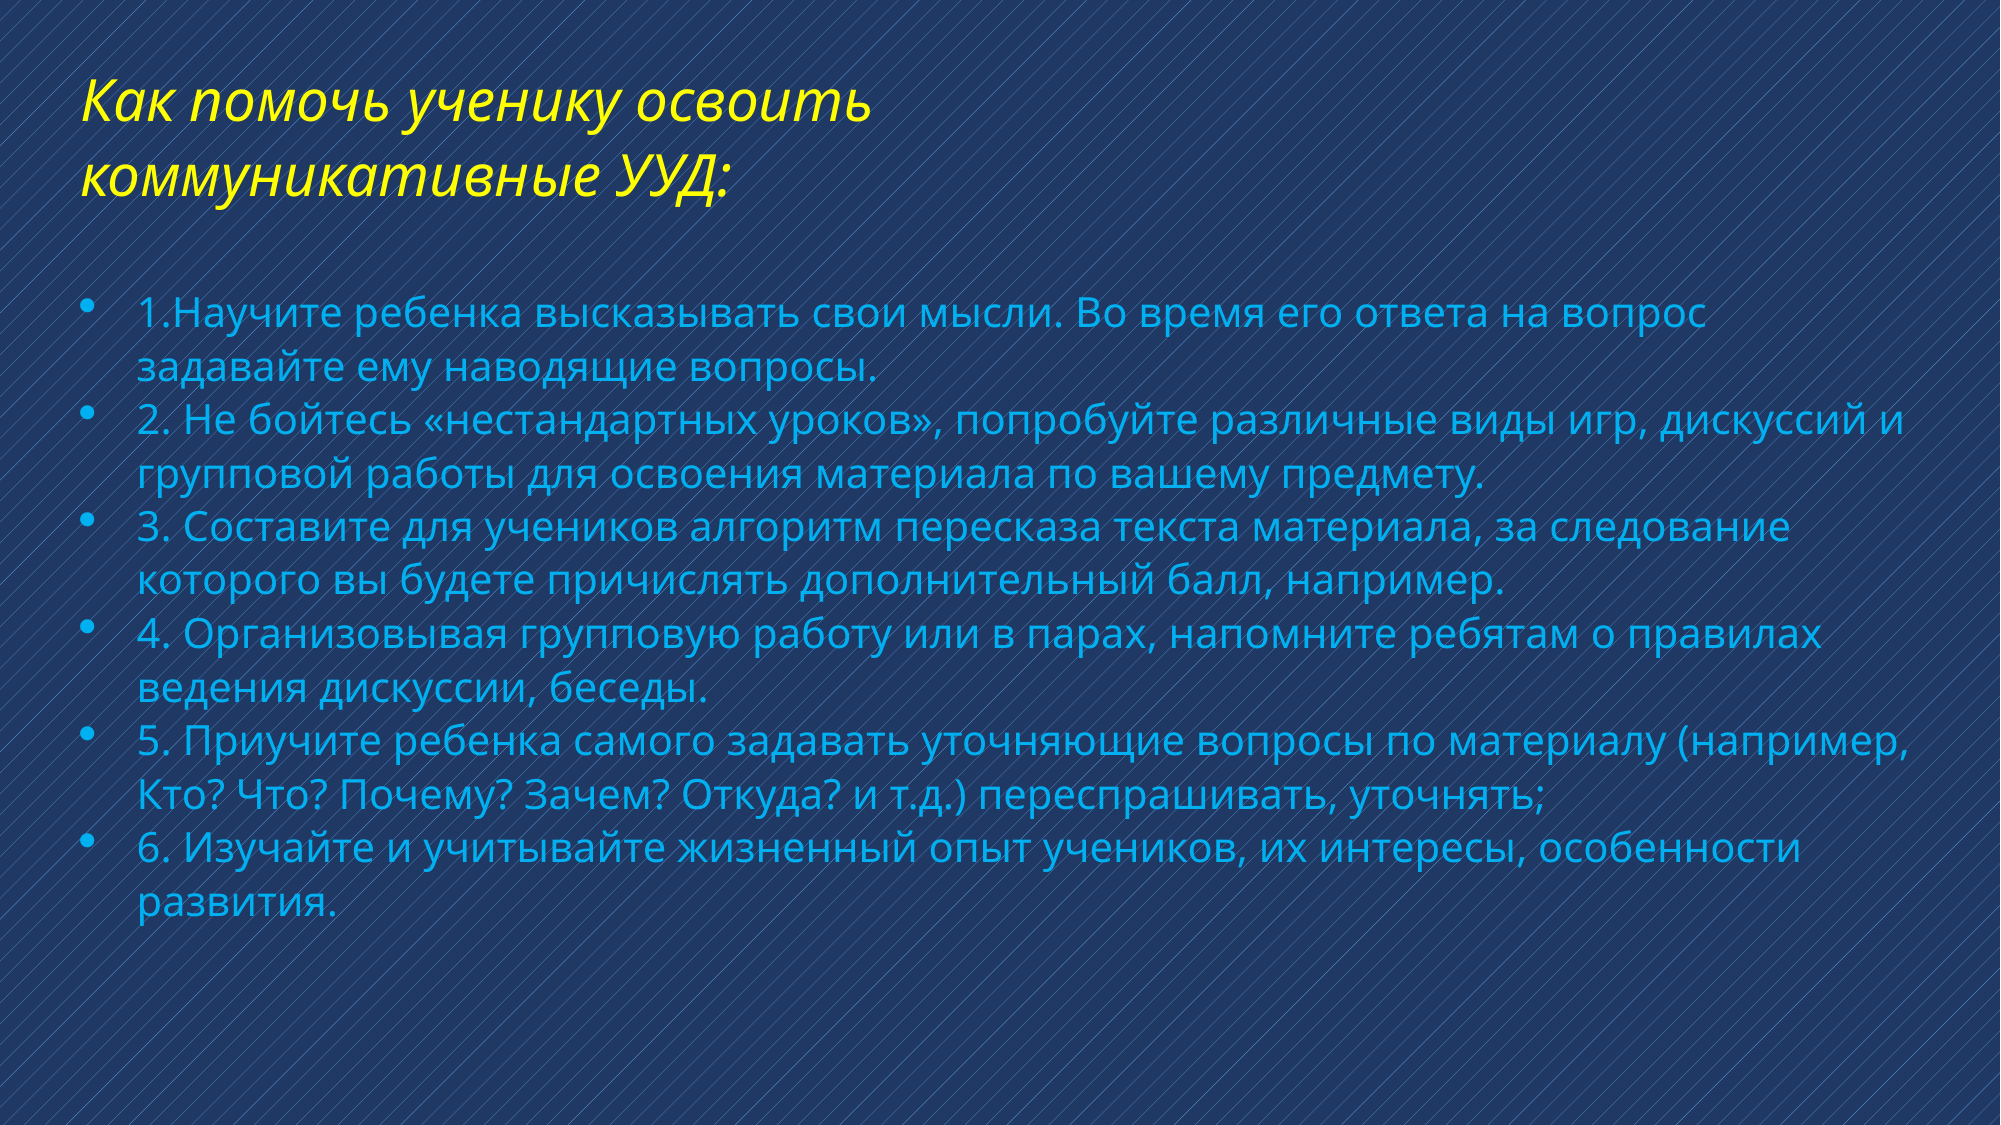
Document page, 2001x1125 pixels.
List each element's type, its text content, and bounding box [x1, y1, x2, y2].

text_box Как помочь ученику освоить коммуникативные УУД: 1.Научите ребенка высказывать свои мысли. Во время его ответа на вопрос задавайте ему наводящие вопросы. 2. Не бойтесь «нестандартных уроков», попробуйте различные виды игр, дискуссий и групповой работы для освоения материала по вашему предмету. 3. Составите для учеников алгоритм пересказа текста материала, за следование которого вы будете причислять дополнительный балл, например. 4. Организовывая групповую работу или в парах, напомните ребятам о правилах ведения дискуссии, беседы. 5. Приучите ребенка самого задавать уточняющие вопросы по материалу (например, Кто? Что? Почему? Зачем? Откуда? и т.д.) переспрашивать, уточнять; 6. Изучайте и учитывайте жизненный опыт учеников, их интересы, особенности развития. [65, 50, 1937, 1093]
